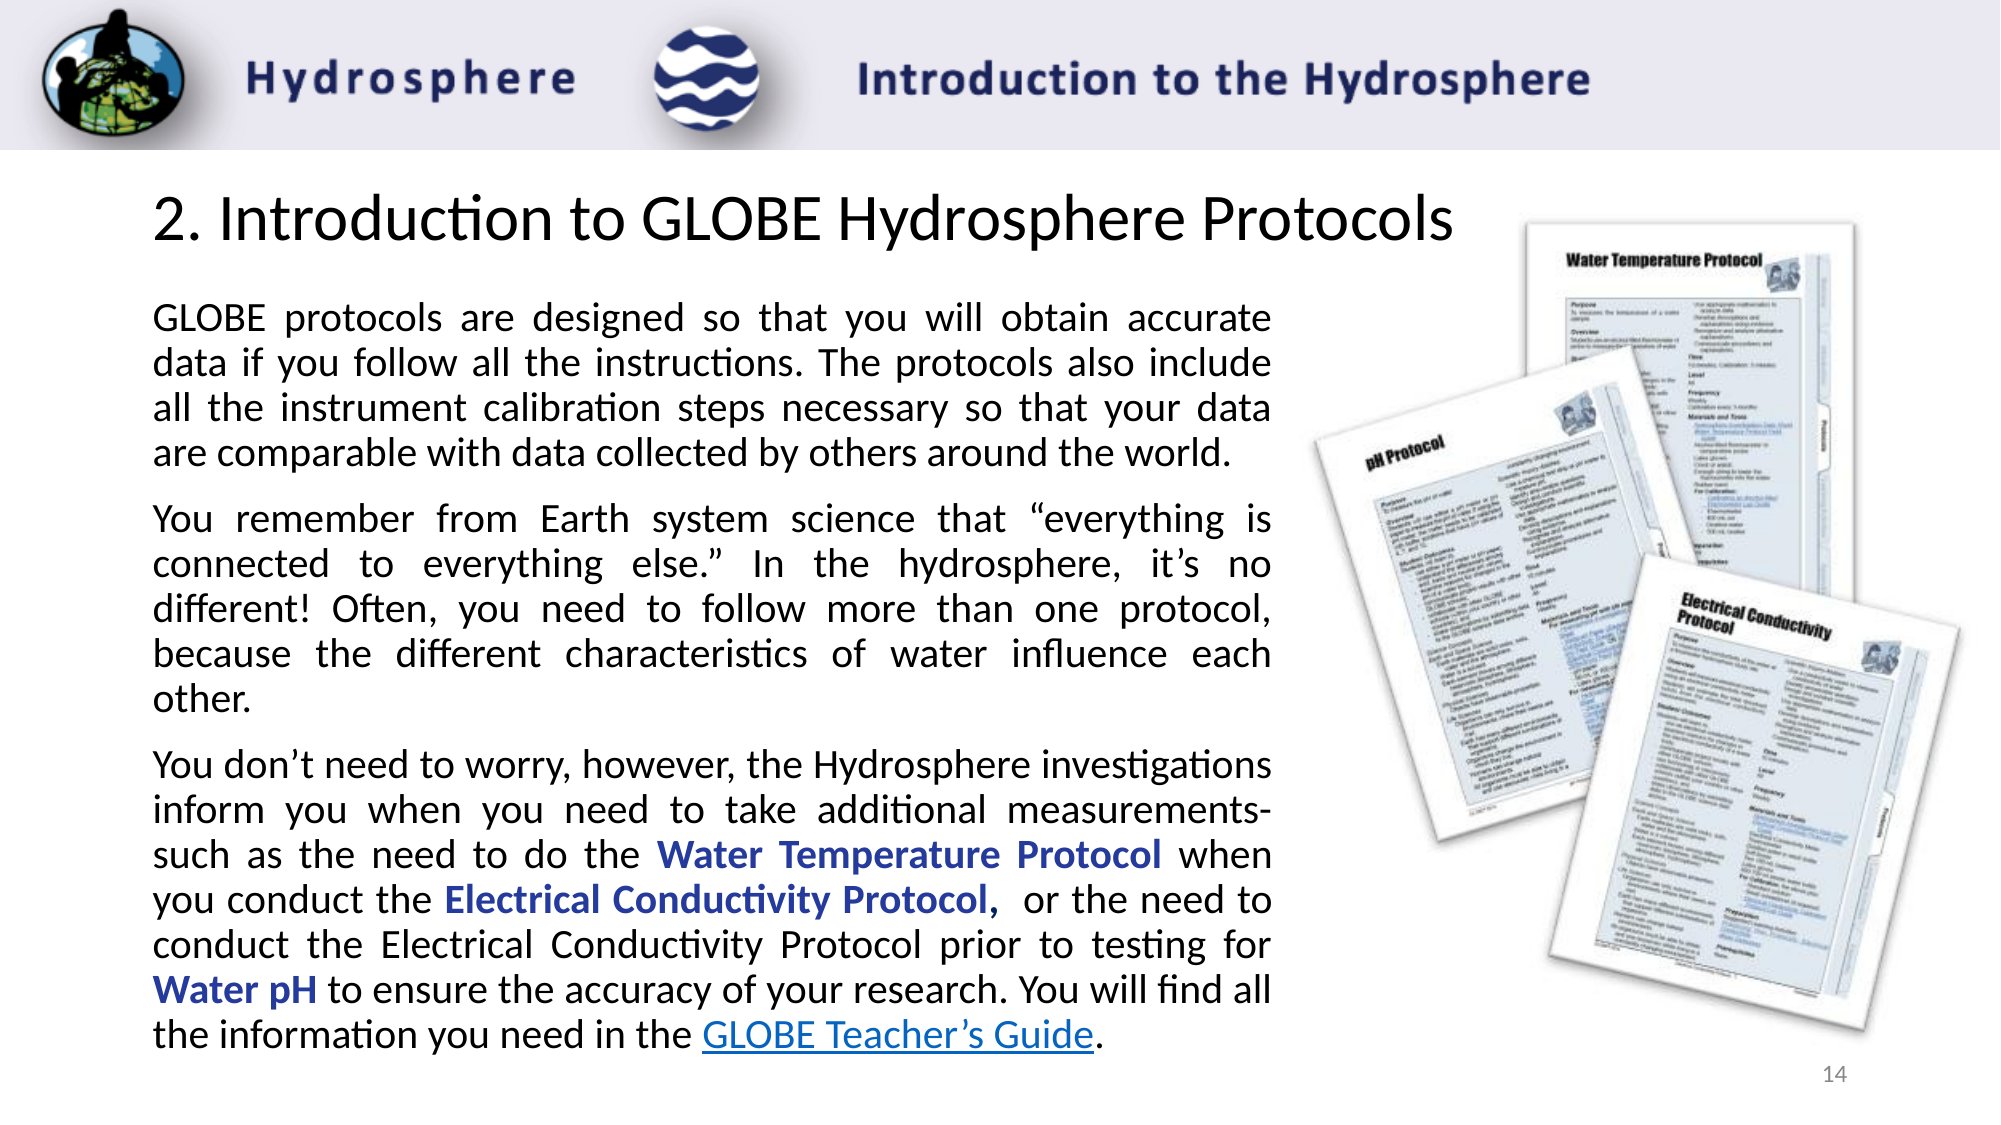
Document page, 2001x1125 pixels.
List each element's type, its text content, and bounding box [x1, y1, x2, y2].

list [0, 0, 2000, 151]
title 2. Introduction to GLOBE Hydrosphere Protocols [137, 161, 1282, 263]
slide_number 13 [1412, 1061, 1863, 1103]
picture [1287, 151, 1985, 1052]
list GLOBE protocols are designed so that you will obtain accurate data if you follow all the instructions. The protocols also include all the instrument calibration steps necessary so that your data are comparable with data collected by others around the world. You remember from Earth system science that “everything is connected to everything else.” In the hydrosphere, it’s no different! Often, you need to follow more than one protocol, because the different characteristics of water influence each other. You don’t need to worry, however, the Hydrosphere investigations inform you when you need to take additional measurements- such as the need to do the Water Temperature Protocol when you conduct the Electrical Conductivity Protocol, or the need to conduct the Electrical Conductivity Protocol prior to testing for Water pH to ensure the accuracy of your research. You will find all the information you need in the GLOBE Teacher’s Guide. [137, 288, 1282, 914]
